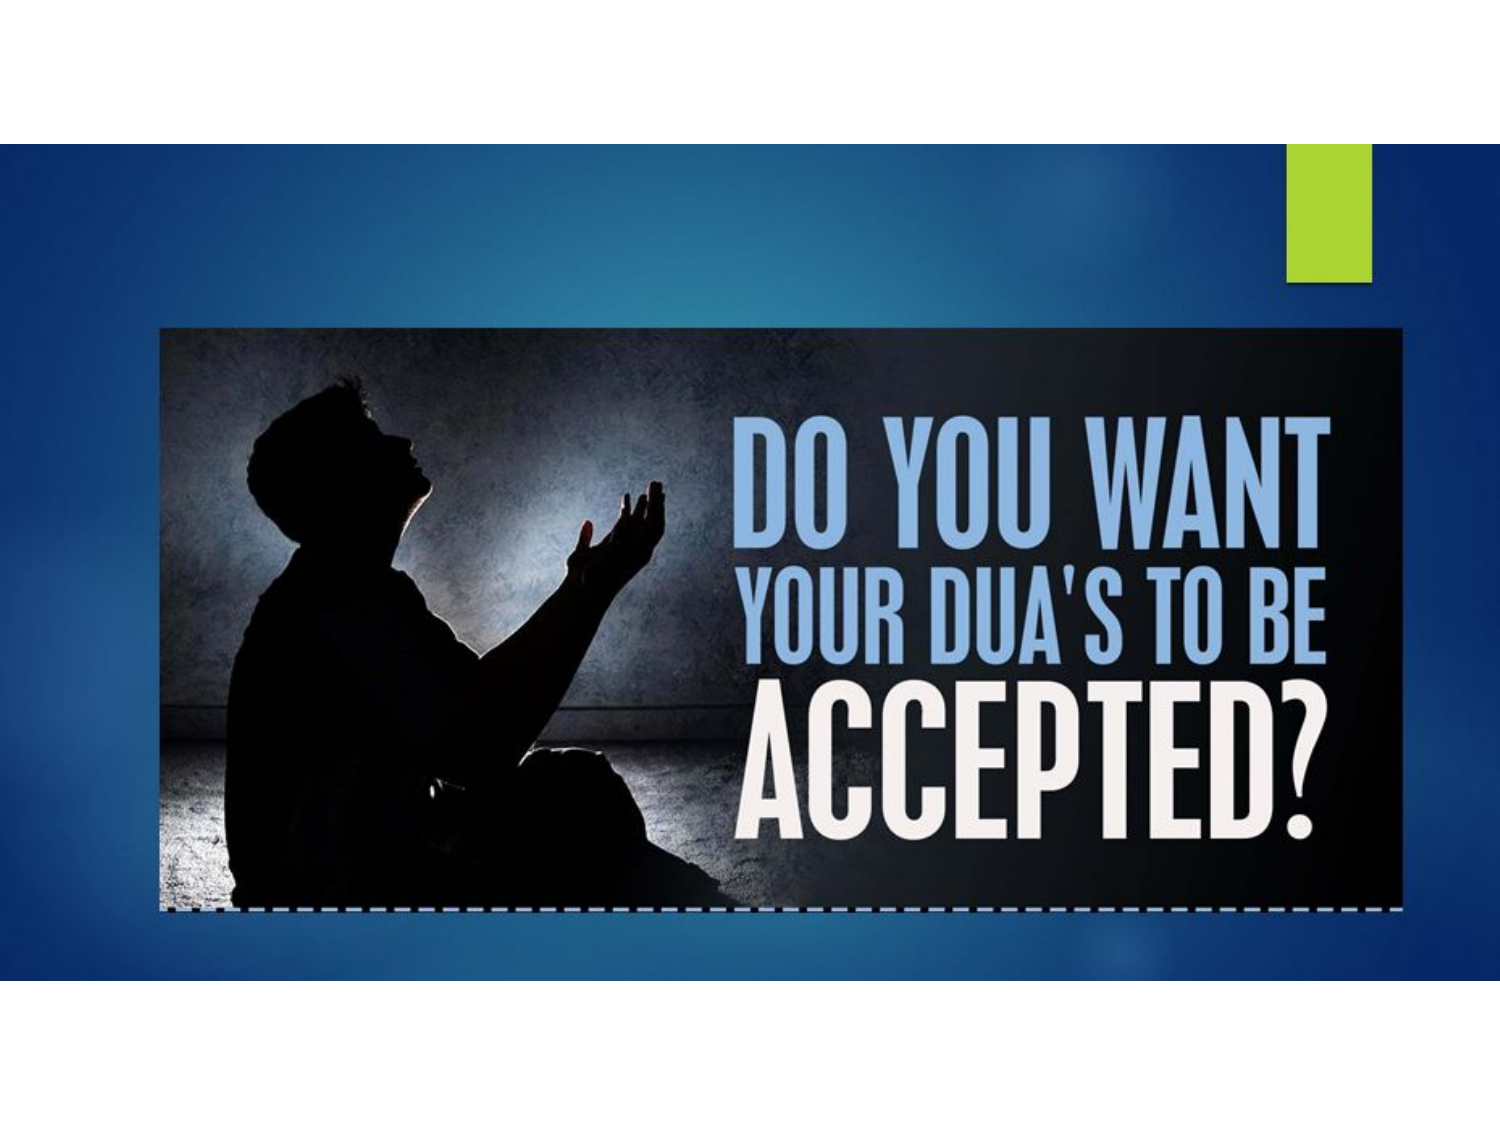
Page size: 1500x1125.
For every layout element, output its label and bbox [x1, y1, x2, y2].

picture [0, 143, 1500, 981]
